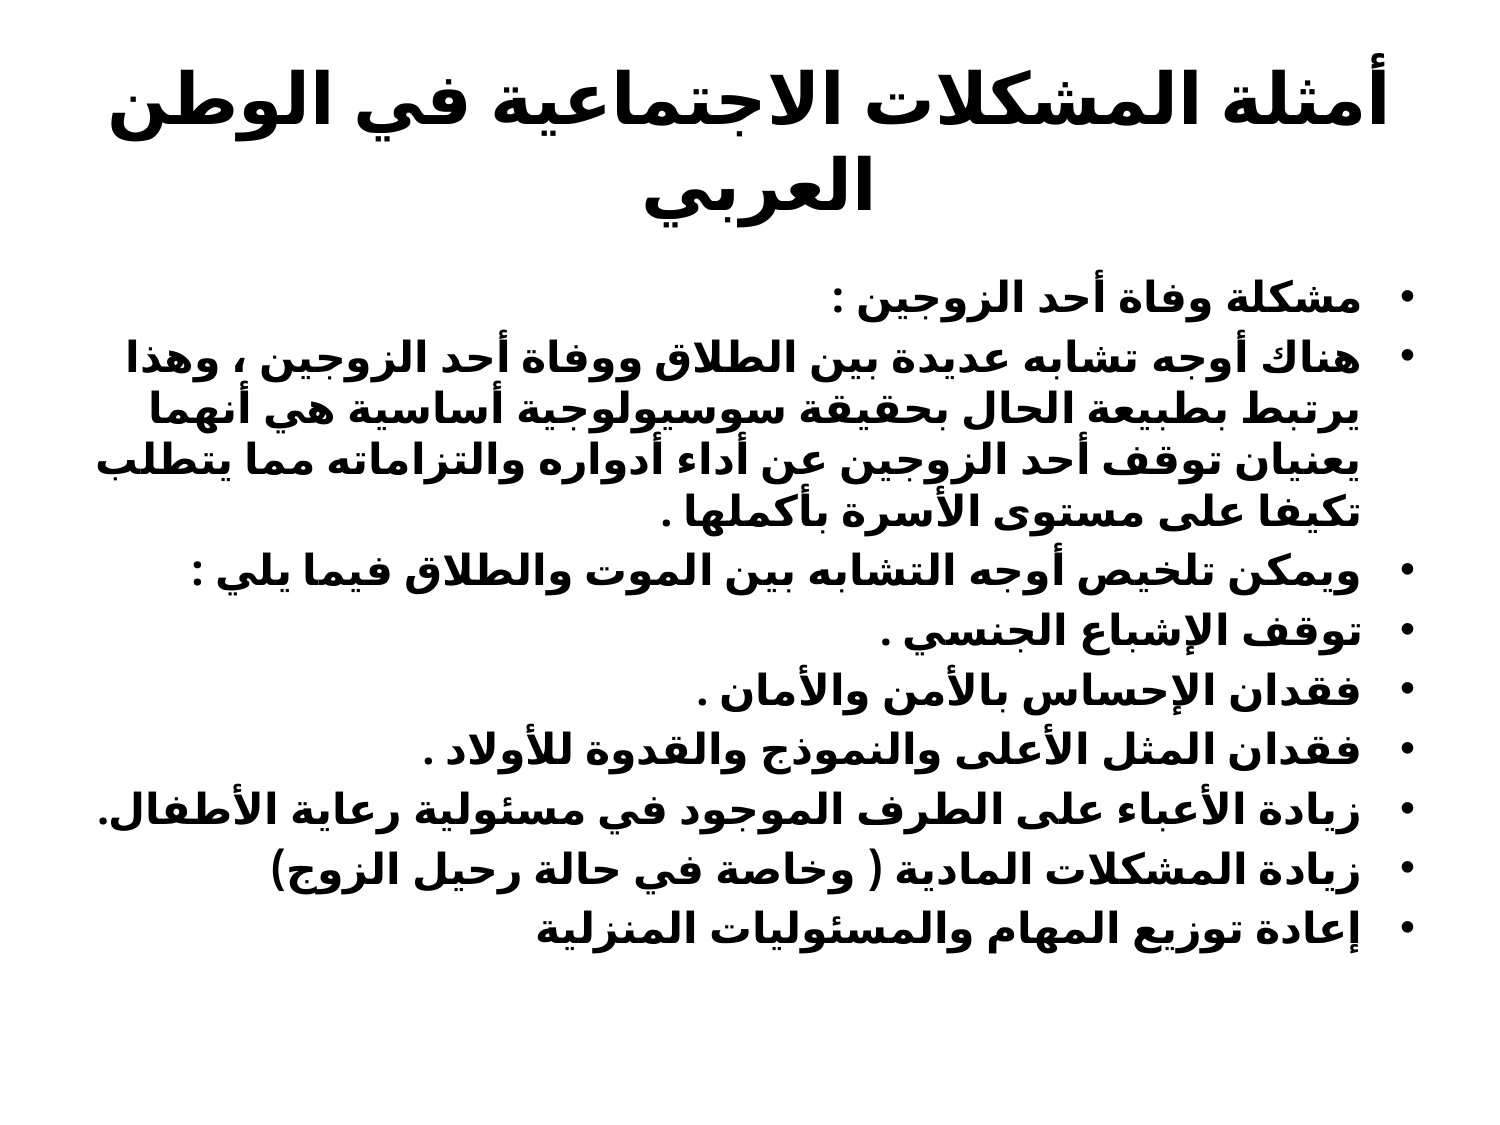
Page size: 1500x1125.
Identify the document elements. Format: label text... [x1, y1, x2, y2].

title أمثلة المشكلات الاجتماعية في الوطن العربي [75, 45, 1425, 233]
list مشكلة وفاة أحد الزوجين : هناك أوجه تشابه عديدة بين الطلاق ووفاة أحد الزوجين ، وهذا يرتبط بطبيعة الحال بحقيقة سوسيولوجية أساسية هي أنهما يعنيان توقف أحد الزوجين عن أداء أدواره والتزاماته مما يتطلب تكيفا على مستوى الأسرة بأكملها . ويمكن تلخيص أوجه التشابه بين الموت والطلاق فيما يلي : توقف الإشباع الجنسي . فقدان الإحساس بالأمن والأمان . فقدان المثل الأعلى والنموذج والقدوة للأولاد . زيادة الأعباء على الطرف الموجود في مسئولية رعاية الأطفال. زيادة المشكلات المادية ( وخاصة في حالة رحيل الزوج) إعادة توزيع المهام والمسئوليات المنزلية [75, 262, 1425, 1005]
